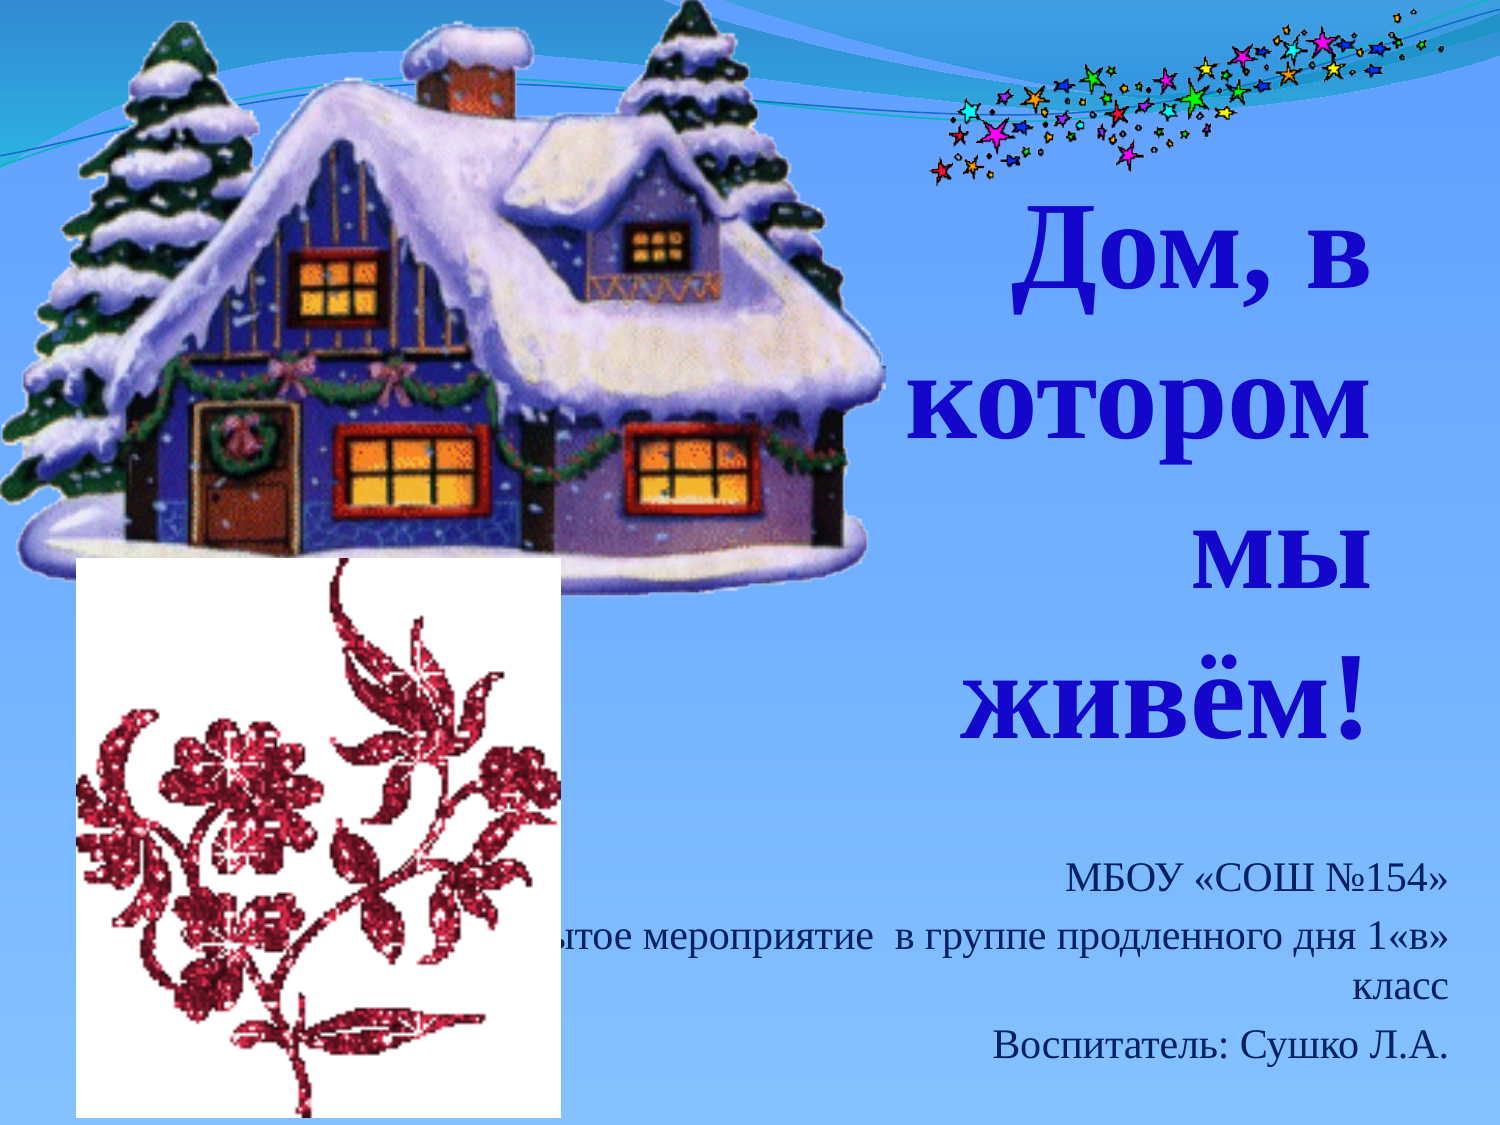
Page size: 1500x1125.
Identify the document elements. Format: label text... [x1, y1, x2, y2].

picture [0, 0, 886, 1118]
picture [926, 0, 1461, 194]
title Дом, в котором мы живём! [879, 184, 1376, 764]
subtitle МБОУ «СОШ №154» Открытое мероприятие в группе продленного дня 1«в» класс Воспитатель: Сушко Л.А. [568, 841, 1458, 1075]
